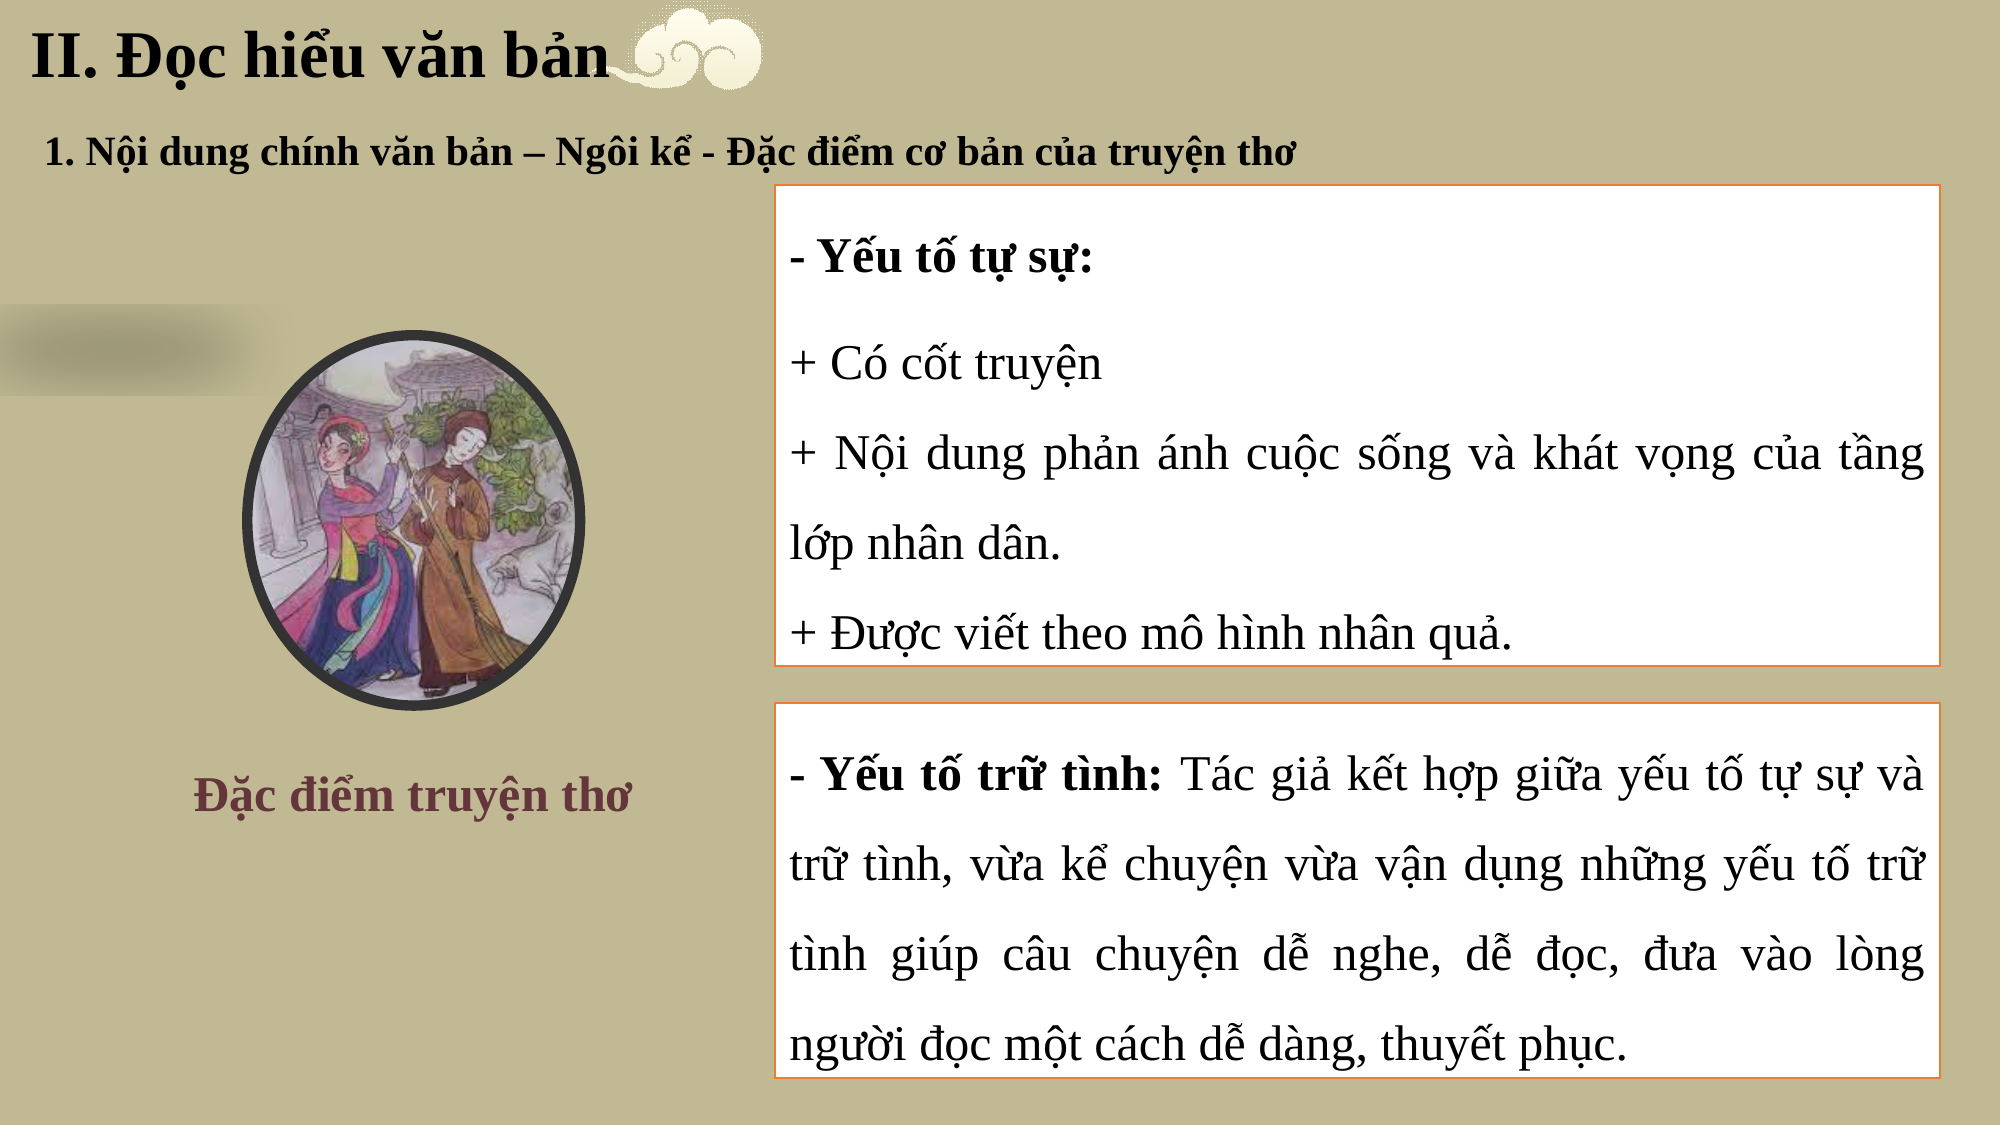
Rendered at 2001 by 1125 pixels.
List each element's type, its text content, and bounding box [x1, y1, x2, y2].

text_box II. Đọc hiểu văn bản [15, 3, 517, 99]
picture [247, 335, 581, 706]
text_box 1. Nội dung chính văn bản – Ngôi kể - Đặc điểm cơ bản của truyện thơ [28, 91, 1491, 182]
text_box Đặc điểm truyện thơ [155, 754, 672, 830]
text_box - Yếu tố tự sự: + Có cốt truyện + Nội dung phản ánh cuộc sống và khát vọng của tầng lớp nhân dân. + Được viết theo mô hình nhân quả. [774, 184, 1941, 667]
picture [517, 0, 869, 140]
text_box - Yếu tố trữ tình: Tác giả kết hợp giữa yếu tố tự sự và trữ tình, vừa kể chuyện vừa vận dụng những yếu tố trữ tình giúp câu chuyện dễ nghe, dễ đọc, đưa vào lòng người đọc một cách dễ dàng, thuyết phục. [774, 702, 1941, 1079]
